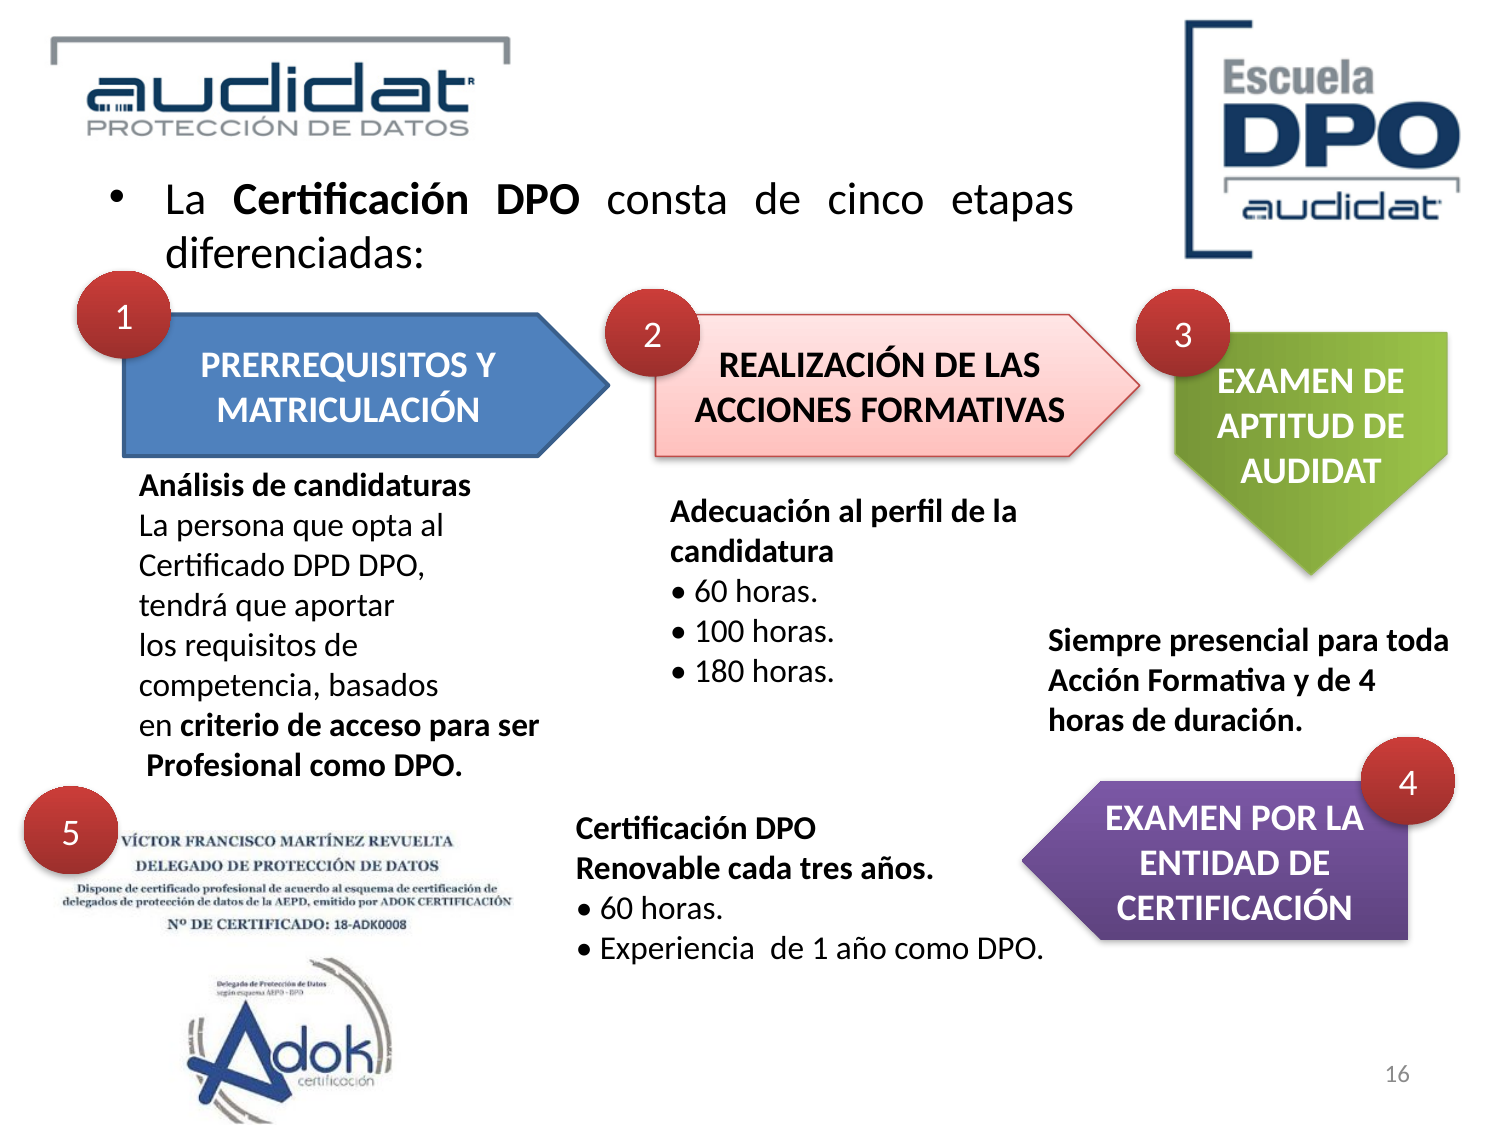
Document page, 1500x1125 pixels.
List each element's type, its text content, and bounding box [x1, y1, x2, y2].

picture [0, 830, 514, 1125]
text_box 1 [76, 270, 172, 359]
text_box 5 [23, 786, 118, 828]
text_box 3 [1135, 288, 1231, 377]
text_box Análisis de candidaturas La persona que opta al Certificado DPD DPO, tendrá que aportar los requisitos de competencia, basados en criterio de acceso para ser Profesional como DPO. [123, 456, 558, 791]
text_box Siempre presencial para toda Acción Formativa y de 4 horas de duración. [1033, 610, 1468, 746]
slide_number 16 [1074, 1042, 1425, 1103]
text_box 2 [605, 288, 700, 377]
list La Certificación DPO consta de cinco etapas diferenciadas: [93, 160, 1090, 402]
text_box Adecuación al perfil de la candidatura • 60 horas. • 100 horas. • 180 horas. [655, 481, 1090, 737]
picture [0, 0, 561, 261]
text_box 4 [1360, 736, 1456, 825]
text_box PRERREQUISITOS Y MATRICULACIÓN [121, 312, 611, 459]
text_box REALIZACIÓN DE LAS ACCIONES FORMATIVAS [654, 313, 1141, 458]
text_box EXAMEN POR LA ENTIDAD DE CERTIFICACIÓN [1084, 780, 1409, 941]
text_box EXAMEN DE APTITUD DE AUDIDAT [1174, 331, 1448, 576]
text_box Certificación DPO Renovable cada tres años. • 60 horas. • Experiencia de 1 año como DPO. [561, 798, 1095, 1014]
picture [1166, 0, 1483, 278]
